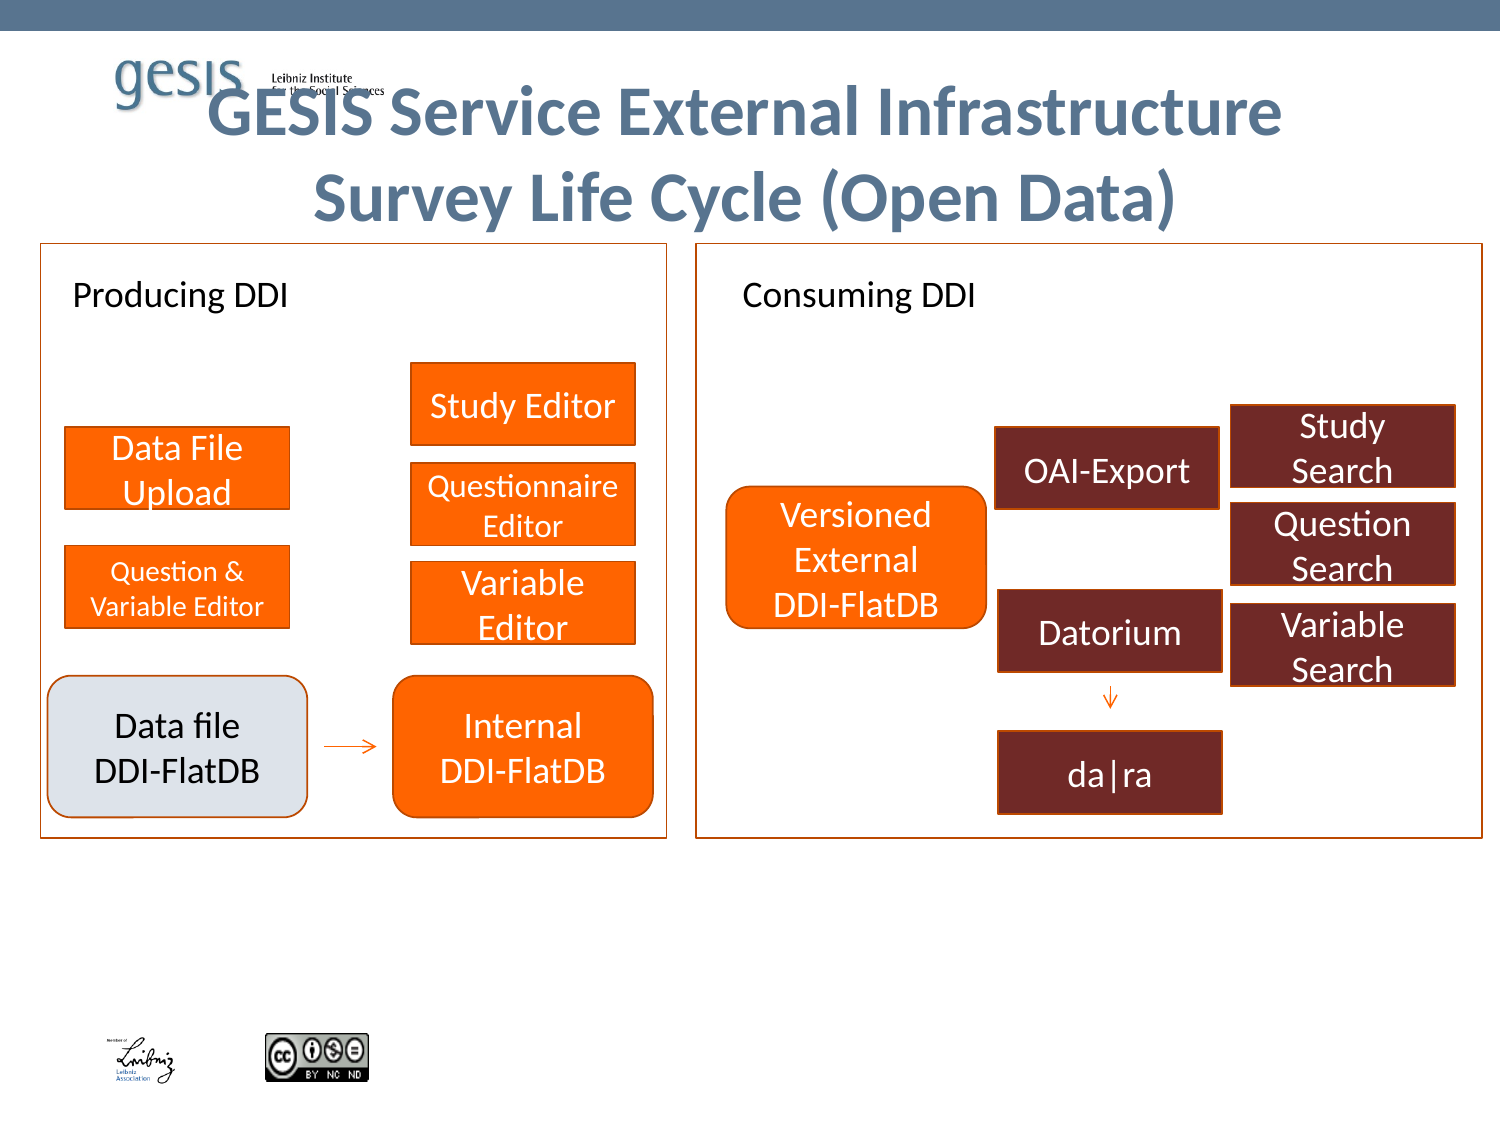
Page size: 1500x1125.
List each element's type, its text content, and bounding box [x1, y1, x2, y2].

text_box [695, 243, 1483, 839]
text_box [40, 243, 667, 839]
text_box Consuming DDI [727, 262, 992, 323]
picture [102, 1033, 179, 1087]
text_box da|ra [997, 730, 1223, 815]
text_box Question Search [1230, 502, 1456, 586]
title GESIS Service External Infrastructure Survey Life Cycle (Open Data) [71, 56, 1422, 244]
picture [265, 1033, 369, 1082]
text_box Producing DDI [57, 262, 305, 323]
text_box Datorium [997, 589, 1223, 673]
text_box Variable Search [1230, 603, 1456, 687]
text_box Study Search [1230, 404, 1456, 488]
